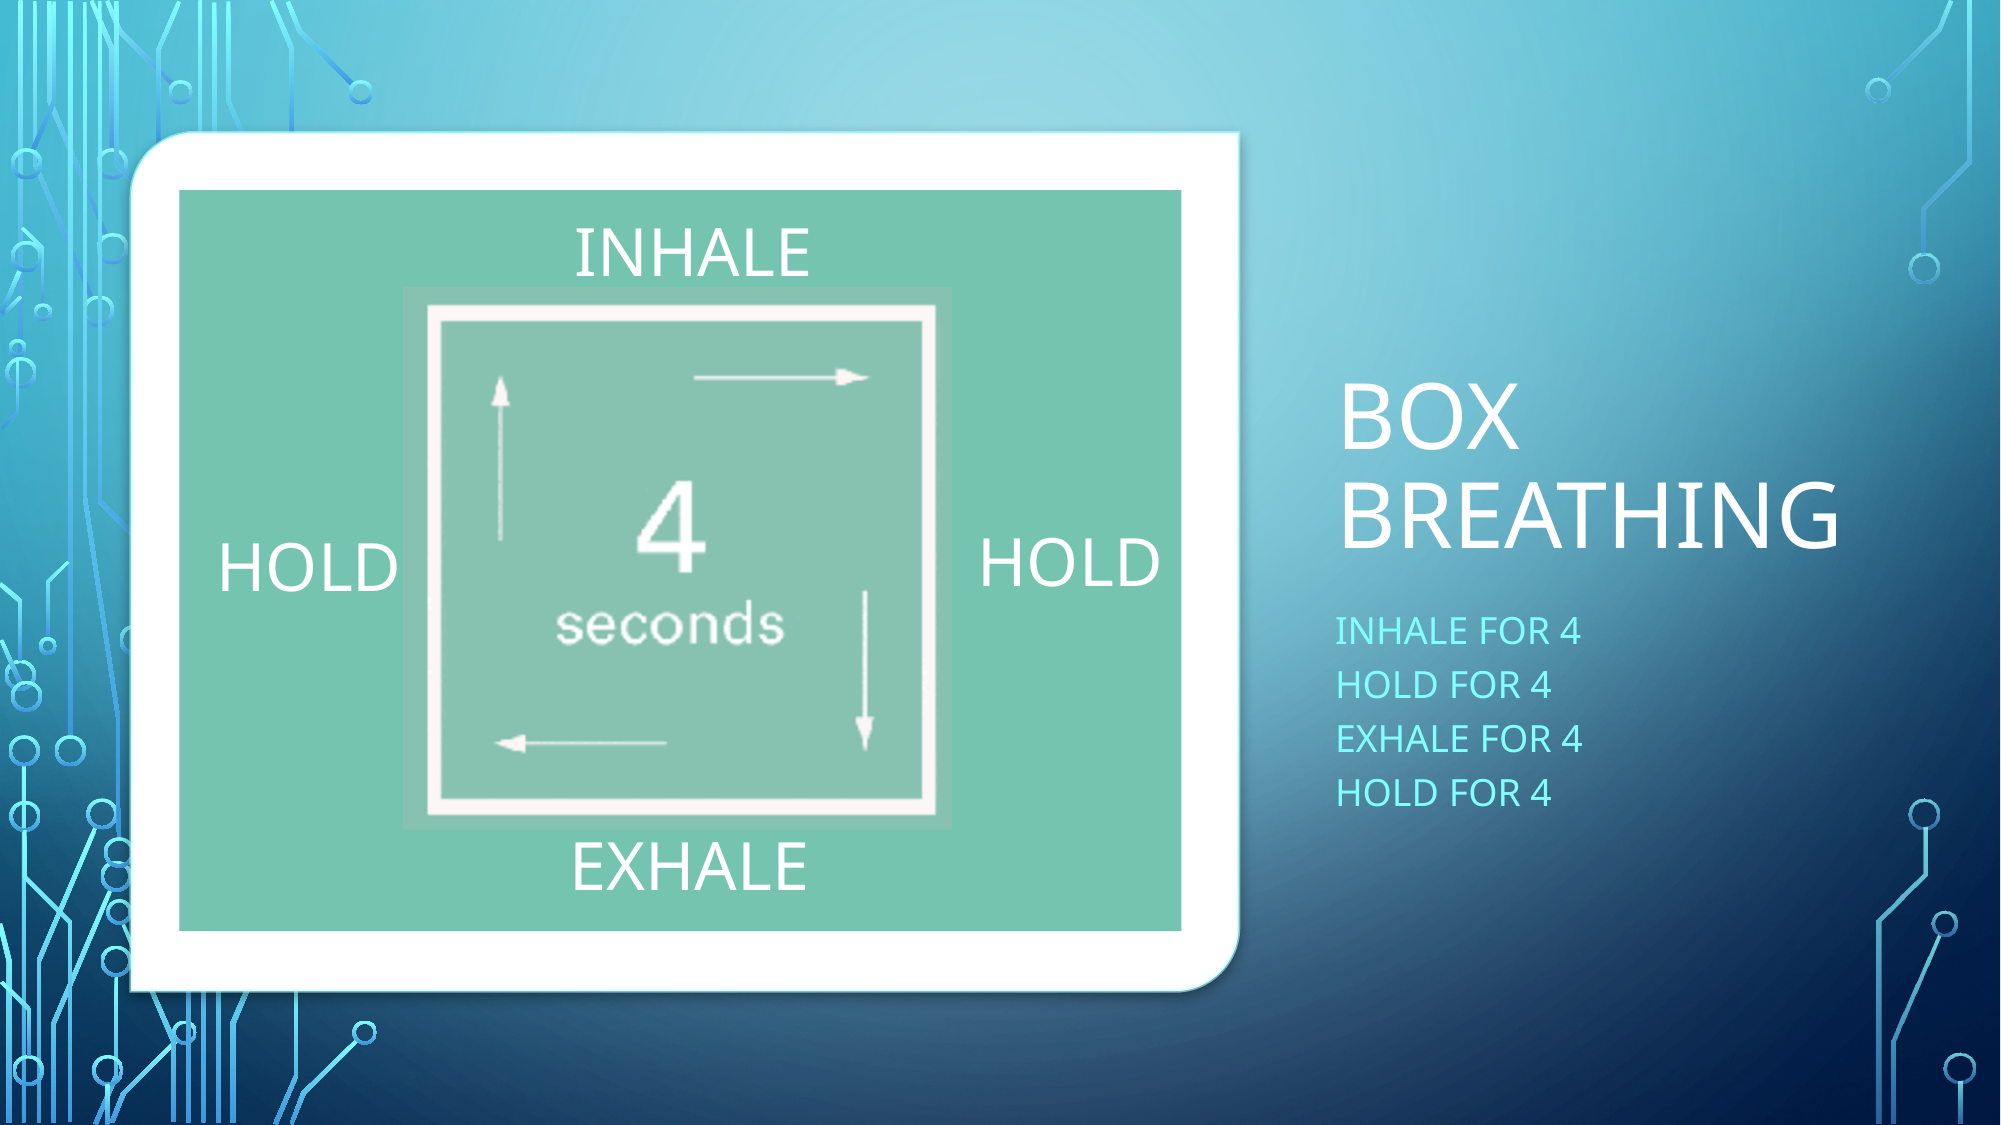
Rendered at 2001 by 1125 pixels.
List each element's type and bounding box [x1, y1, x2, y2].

text_box [0, 0, 379, 1125]
picture [379, 0, 2000, 1125]
